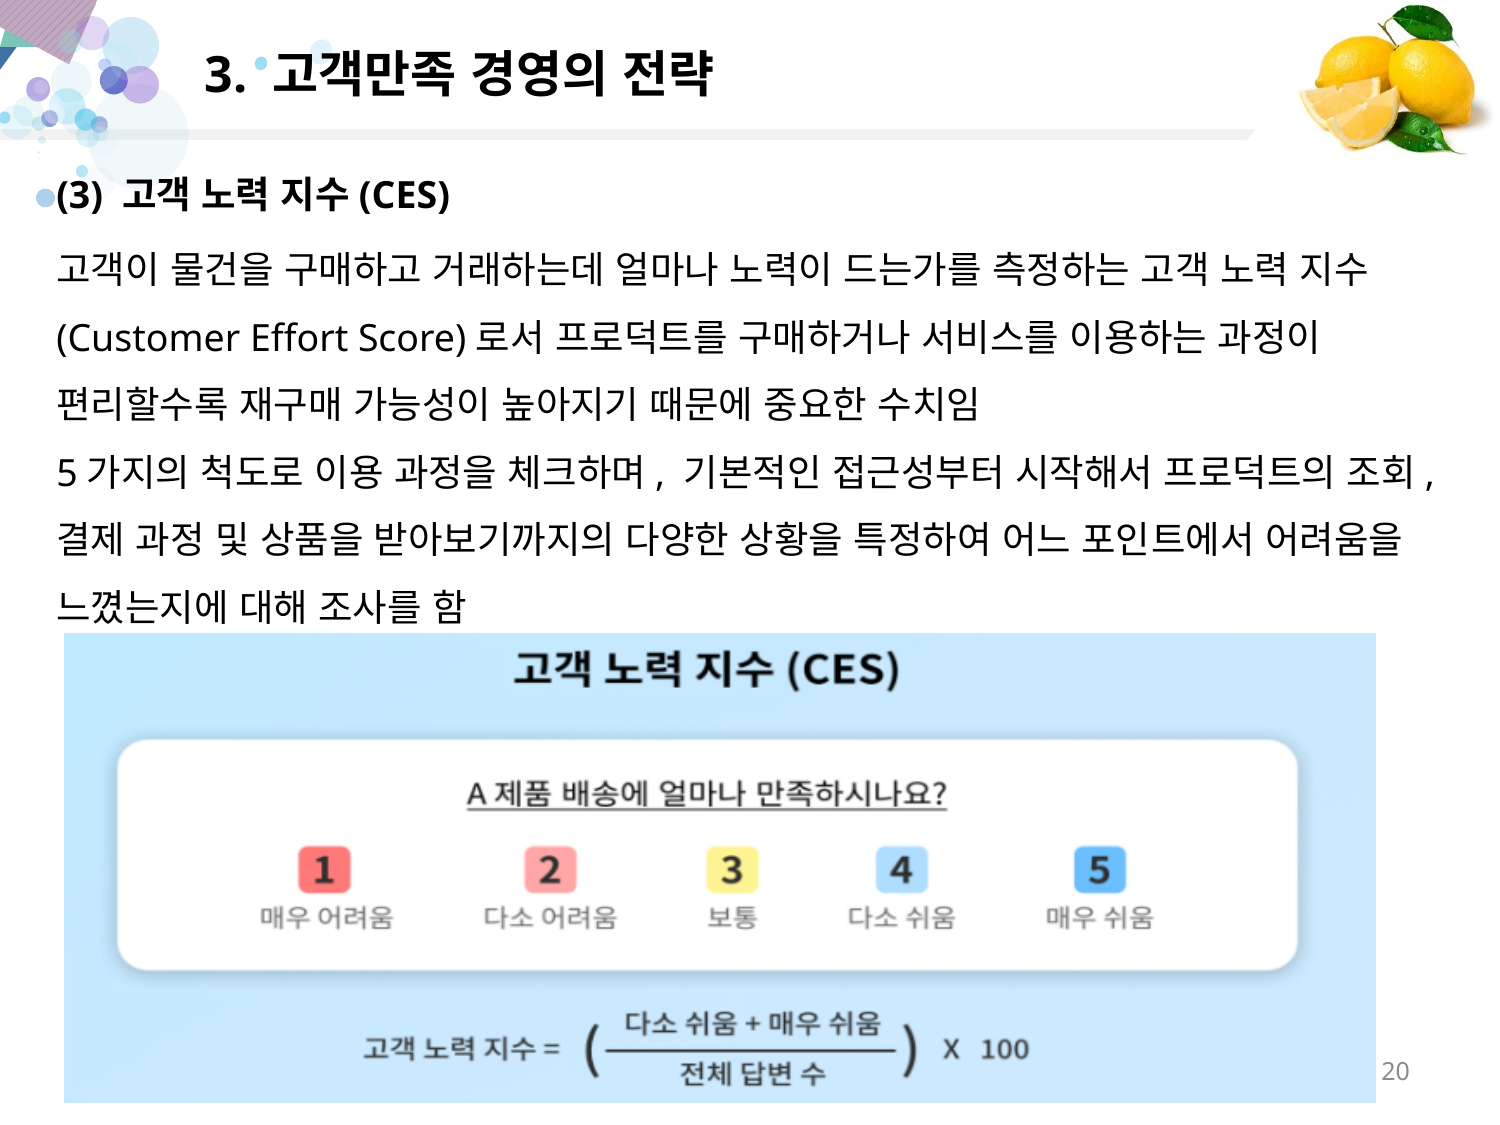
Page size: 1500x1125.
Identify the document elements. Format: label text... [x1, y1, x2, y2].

title 3. 고객만족 경영의 전략 [190, 26, 1425, 119]
list (3) 고객 노력 지수(CES) 고객이 물건을 구매하고 거래하는데 얼마나 노력이 드는가를 측정하는 고객 노력 지수(Customer Effort Score)로서 프로덕트를 구매하거나 서비스를 이용하는 과정이 편리할수록 재구매 가능성이 높아지기 때문에 중요한 수치임 5가지의 척도로 이용 과정을 체크하며, 기본적인 접근성부터 시작해서 프로덕트의 조회, 결제 과정 및 상품을 받아보기까지의 다양한 상황을 특정하여 어느 포인트에서 어려움을 느꼈는지에 대해 조사를 함 [41, 141, 1456, 1047]
slide_number 20 [1381, 1042, 1425, 1103]
picture [64, 633, 1377, 1103]
picture [1289, 0, 1498, 164]
